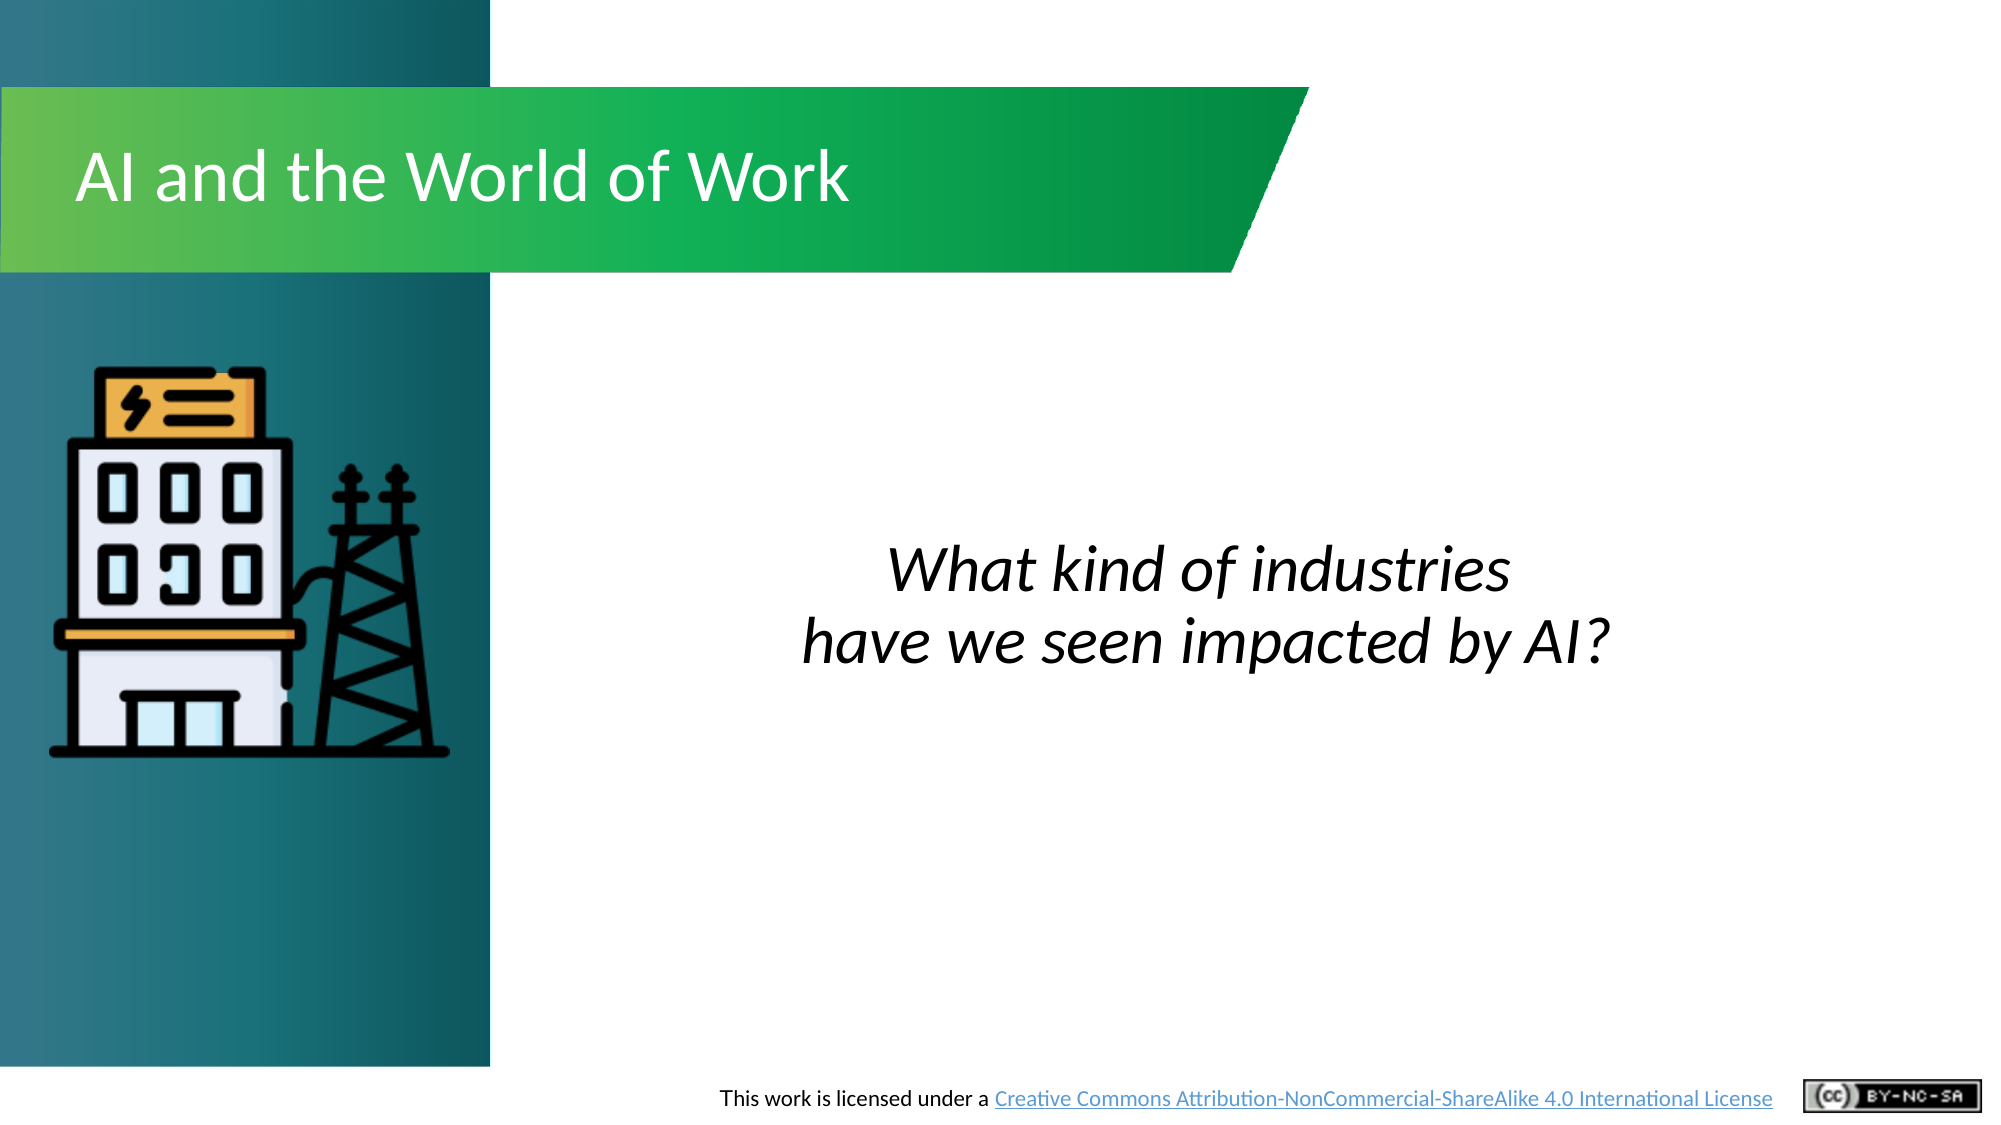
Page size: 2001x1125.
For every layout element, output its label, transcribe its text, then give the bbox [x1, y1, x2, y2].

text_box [0, 1066, 2000, 1125]
picture [0, 0, 2000, 1066]
list What kind of industries have we seen impacted by AI? [554, 278, 1861, 935]
title AI and the World of Work [67, 77, 1230, 279]
